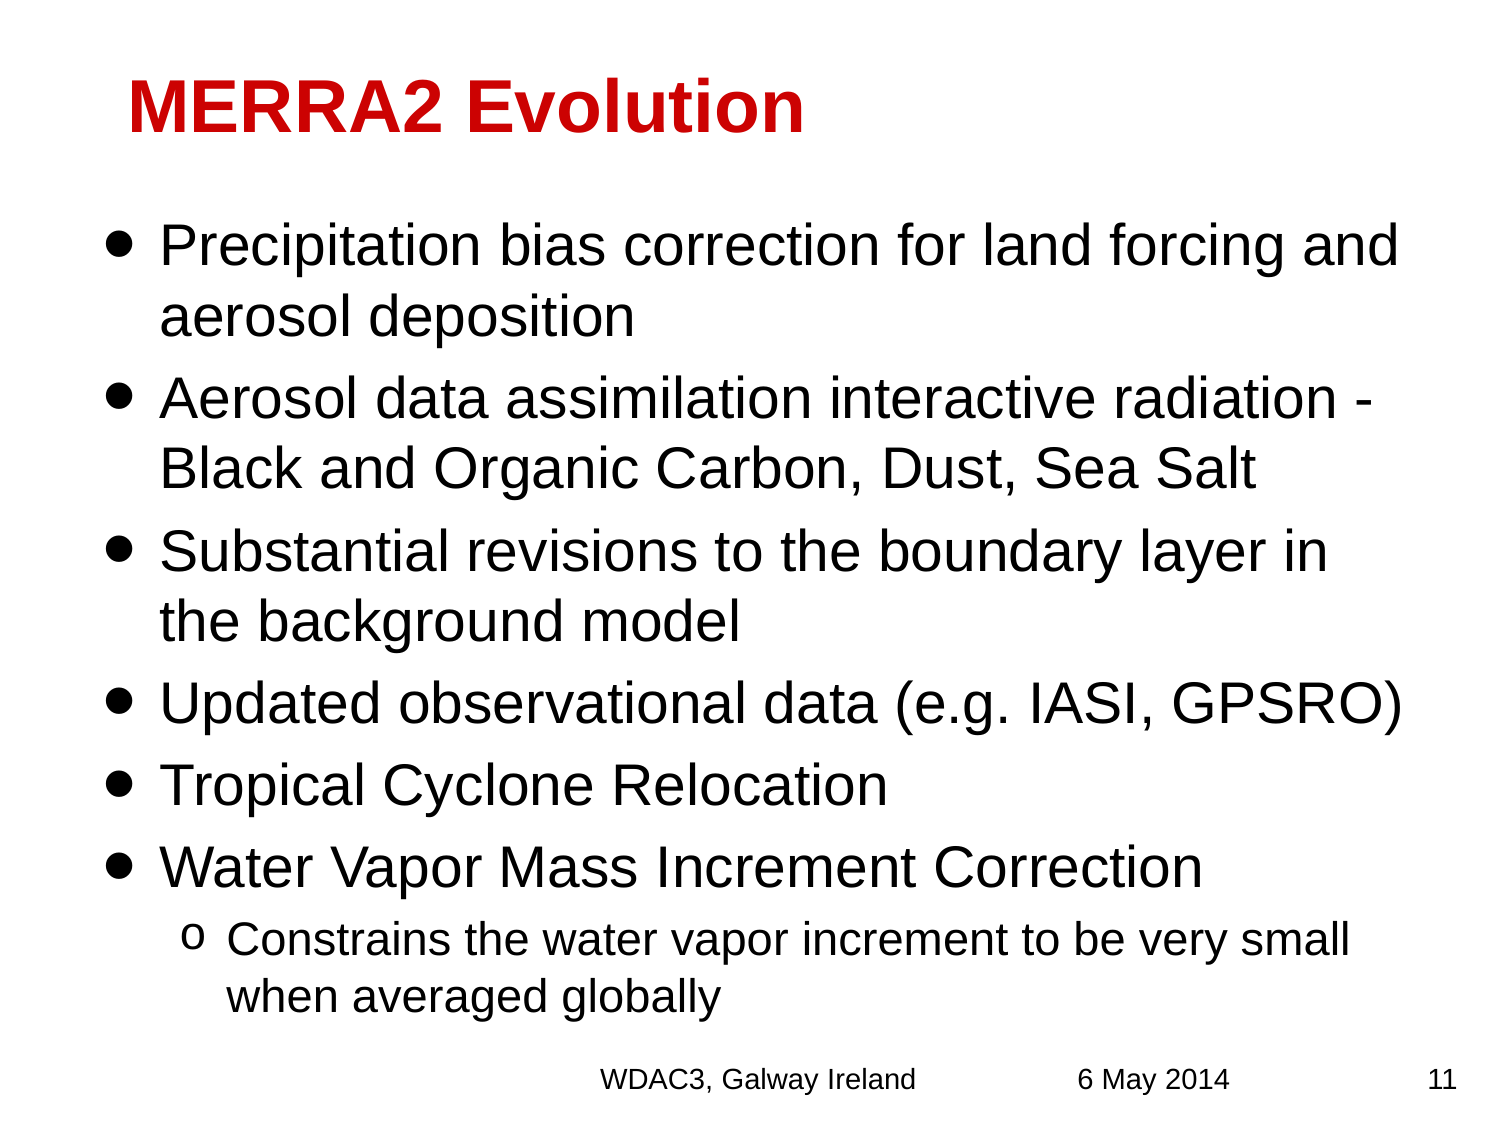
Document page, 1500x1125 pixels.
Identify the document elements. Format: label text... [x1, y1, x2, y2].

title MERRA2 Evolution [75, 45, 1425, 163]
list Precipitation bias correction for land forcing and aerosol deposition Aerosol data assimilation interactive radiation - Black and Organic Carbon, Dust, Sea Salt Substantial revisions to the boundary layer in the background model Updated observational data (e.g. IASI, GPSRO) Tropical Cyclone Relocation Water Vapor Mass Increment Correction Constrains the water vapor increment to be very small when averaged globally [87, 192, 1425, 1079]
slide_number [1062, 1052, 1413, 1113]
slide_number 11 [1413, 1052, 1488, 1113]
footer WDAC3, Galway Ireland [302, 1052, 1062, 1113]
